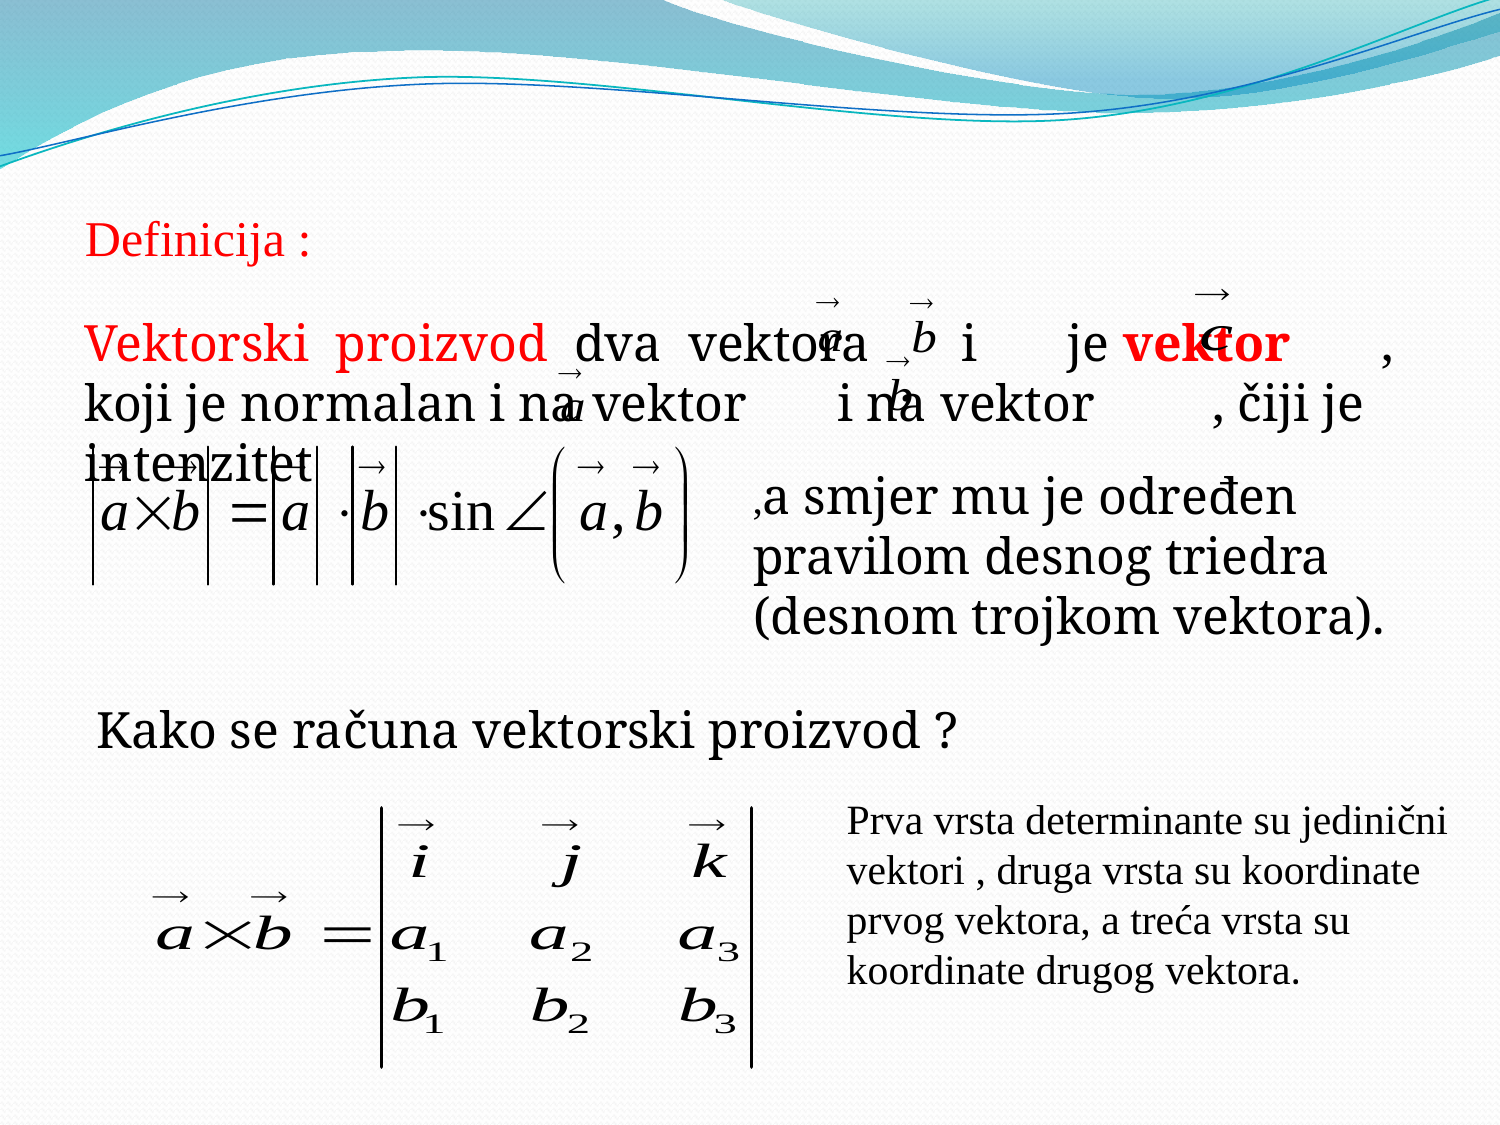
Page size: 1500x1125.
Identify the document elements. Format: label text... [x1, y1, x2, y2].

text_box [808, 280, 856, 363]
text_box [550, 351, 598, 432]
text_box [81, 433, 704, 598]
text_box ,a smjer mu je određen pravilom desnog triedra (desnom trojkom vektora). [738, 456, 1454, 652]
text_box Definicija : Vektorski proizvod dva vektora i je vektor , koji je normalan i na vektor i na vektor , čiji je intenzitet [70, 199, 1465, 544]
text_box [1183, 269, 1255, 364]
text_box Prva vrsta determinante su jedinični vektori , druga vrsta su koordinate prvog vektora, a treća vrsta su koordinate drugog vektora. [831, 785, 1465, 1000]
text_box Kako se računa vektorski proizvod ? [82, 691, 1325, 767]
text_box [902, 280, 950, 364]
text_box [878, 339, 926, 423]
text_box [140, 796, 774, 1079]
